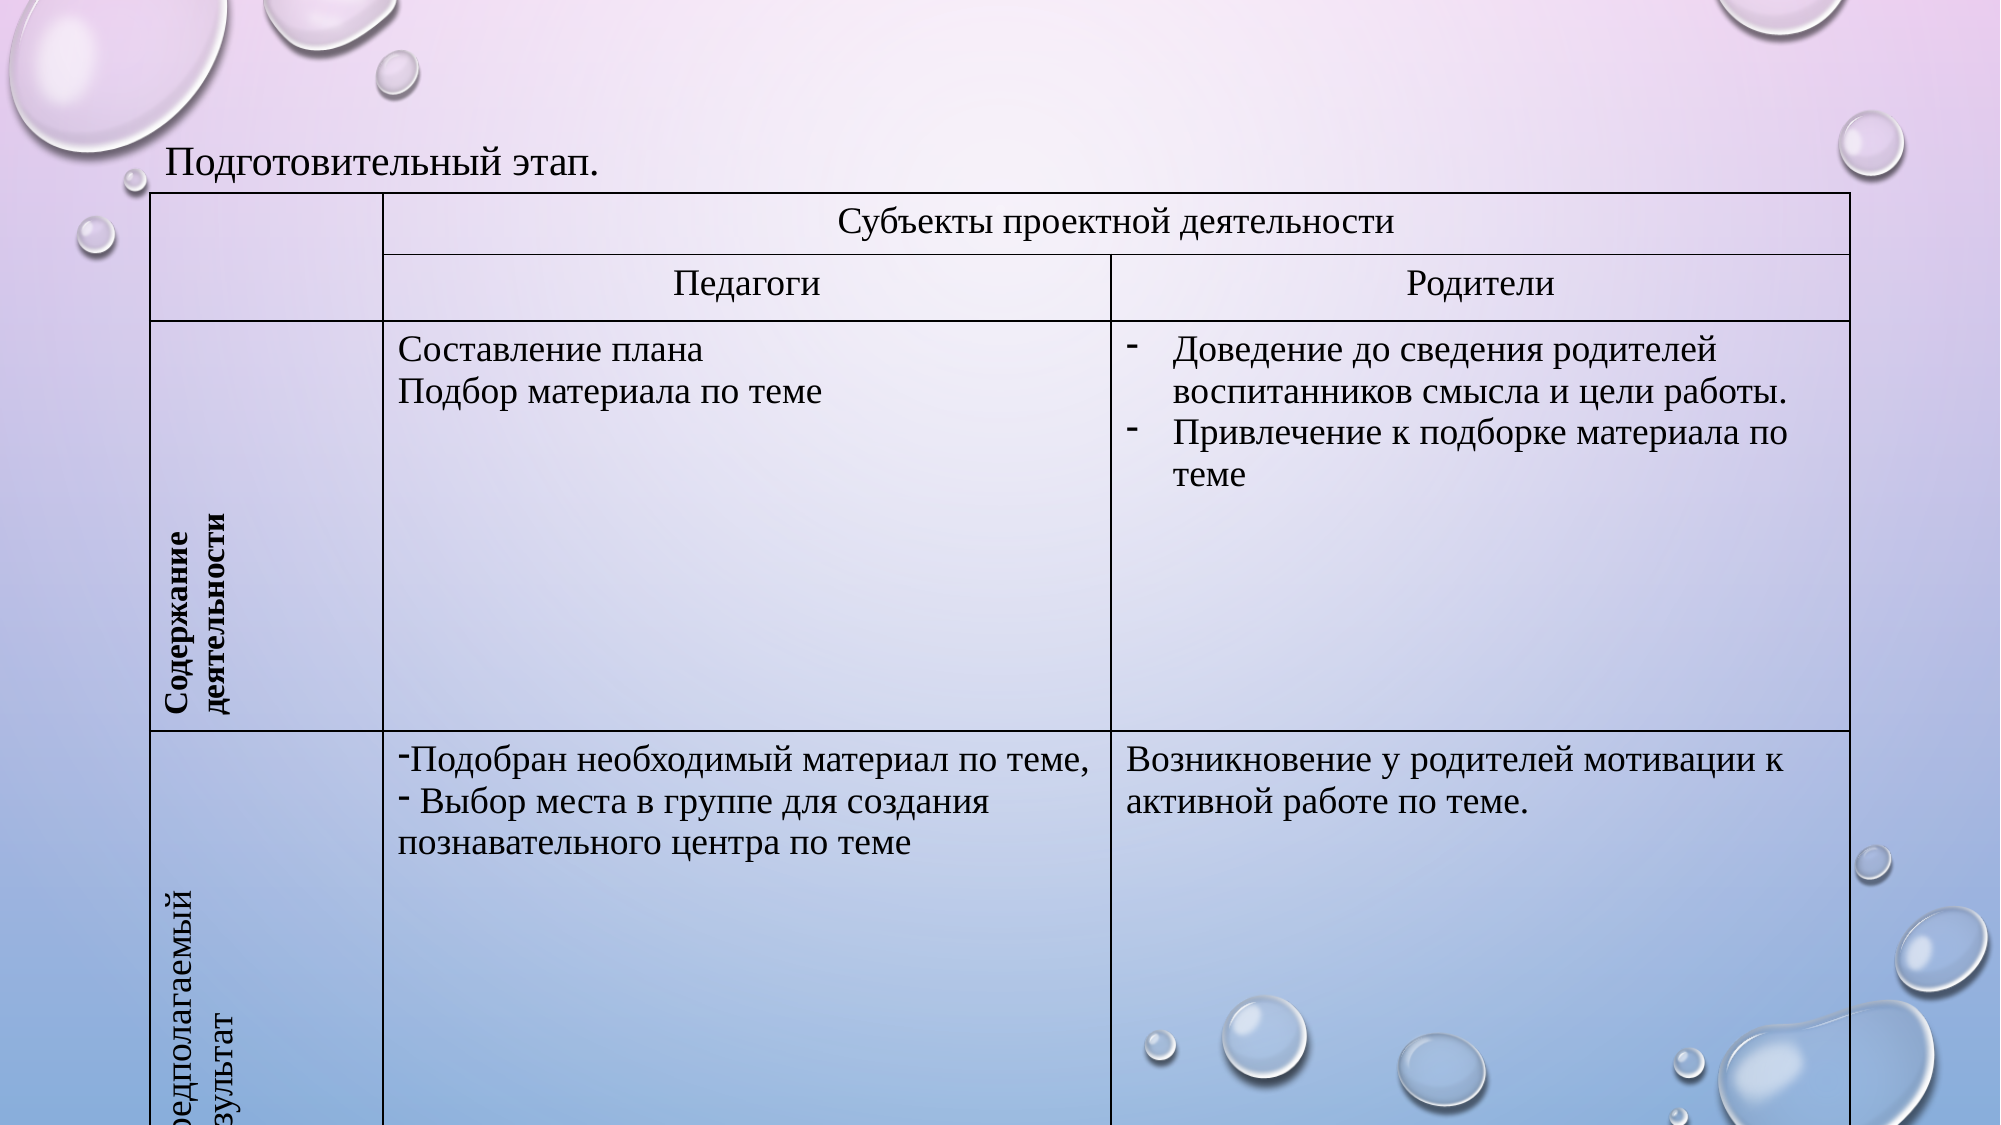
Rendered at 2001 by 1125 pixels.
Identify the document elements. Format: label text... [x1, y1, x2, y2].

table_cell Составление плана Подбор материала по теме [384, 322, 1110, 730]
picture [0, 0, 2000, 1125]
table_cell Предполагаемый результат [151, 732, 382, 1125]
table_cell Содержание деятельности [151, 322, 382, 730]
table_cell Возникновение у родителей мотивации к активной работе по теме. [1112, 732, 1849, 1125]
table_header [151, 194, 382, 320]
table_header Субъекты проектной деятельности [384, 194, 1849, 254]
table_cell Педагоги [384, 255, 1110, 320]
list Подготовительный этап. [149, 116, 1850, 192]
table_cell Подобран необходимый материал по теме, Выбор места в группе для создания познавательного центра по теме [384, 732, 1110, 1125]
table_cell Родители [1112, 255, 1849, 320]
table_cell Доведение до сведения родителей воспитанников смысла и цели работы. Привлечение к подборке материала по теме [1112, 322, 1849, 730]
